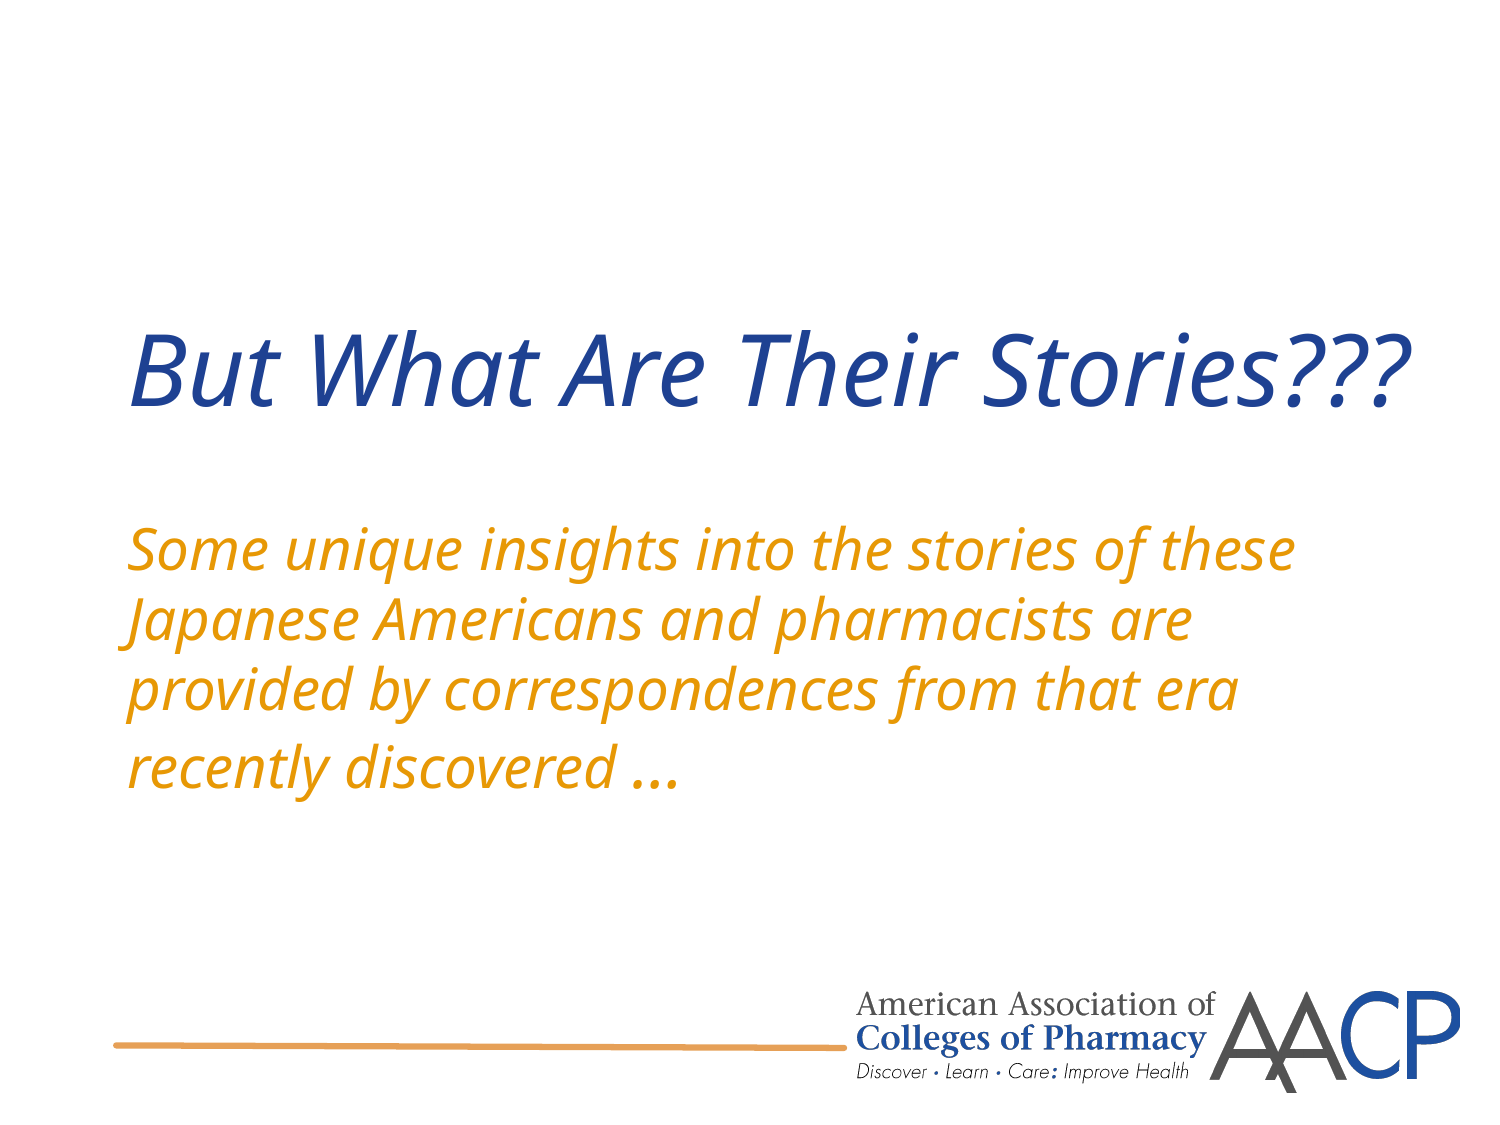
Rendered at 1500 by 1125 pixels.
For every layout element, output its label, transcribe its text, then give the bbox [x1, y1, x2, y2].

picture [856, 991, 1460, 1093]
subtitle Some unique insights into the stories of these Japanese Americans and pharmacists are provided by correspondences from that era recently discovered … [112, 504, 1438, 803]
title But What Are Their Stories??? [112, 245, 1438, 488]
